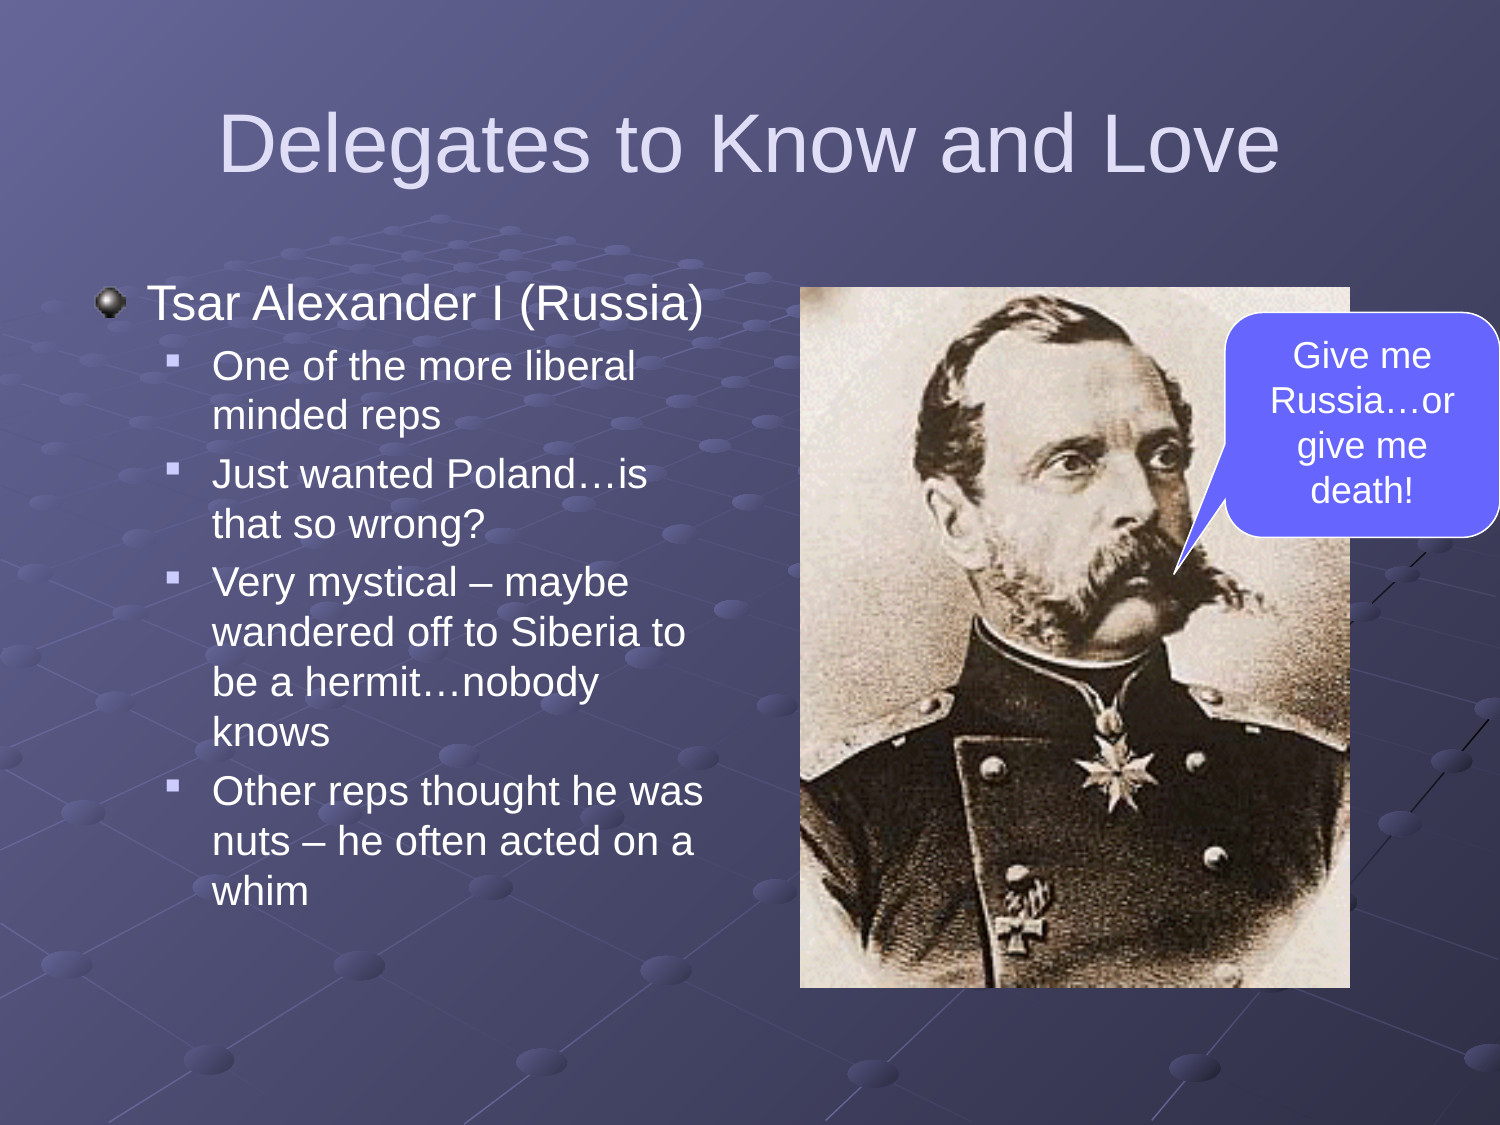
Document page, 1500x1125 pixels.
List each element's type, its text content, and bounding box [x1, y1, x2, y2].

text_box Give me Russia…or give me death! [1350, 312, 1500, 538]
picture [90, 282, 126, 318]
picture [799, 287, 1350, 988]
title Delegates to Know and Love [75, 45, 1425, 233]
list Tsar Alexander I (Russia) One of the more liberal minded reps Just wanted Poland…is that so wrong? Very mystical – maybe wandered off to Siberia to be a hermit…nobody knows Other reps thought he was nuts – he often acted on a whim [75, 262, 738, 1007]
